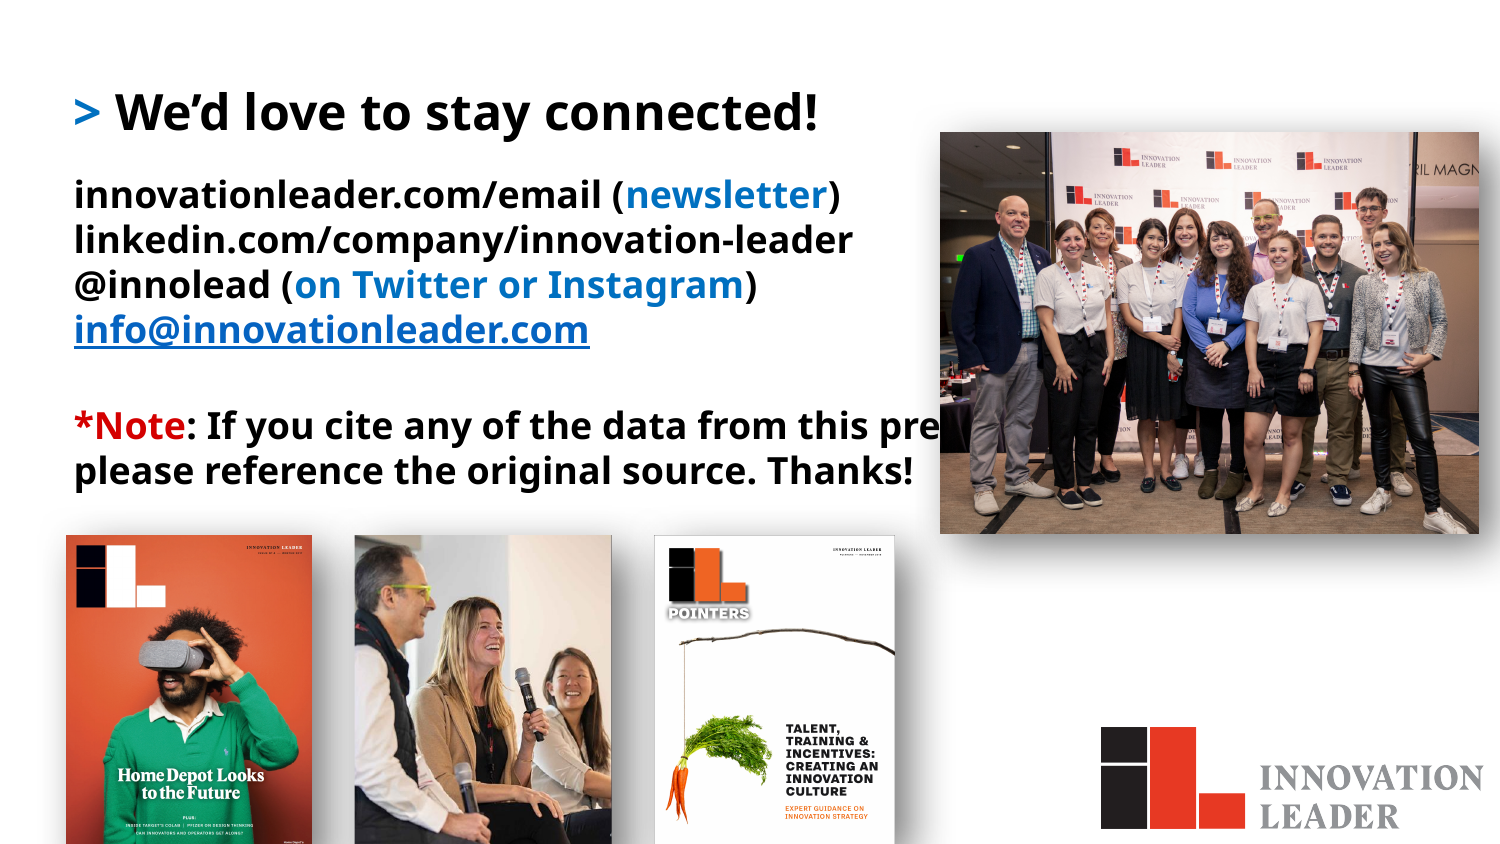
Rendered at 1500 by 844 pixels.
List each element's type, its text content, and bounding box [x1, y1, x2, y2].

text_box > We’d love to stay connected! [58, 73, 1365, 149]
picture [66, 535, 312, 844]
picture [354, 535, 612, 844]
text_box innovationleader.com/email (newsletter) linkedin.com/company/innovation-leader @innolead (on Twitter or Instagram) info@innovationleader.com *Note: If you cite any of the data from this presentation, please reference the original source. Thanks! [58, 163, 924, 500]
picture [654, 535, 895, 844]
picture [1101, 727, 1484, 829]
picture [940, 132, 1479, 534]
